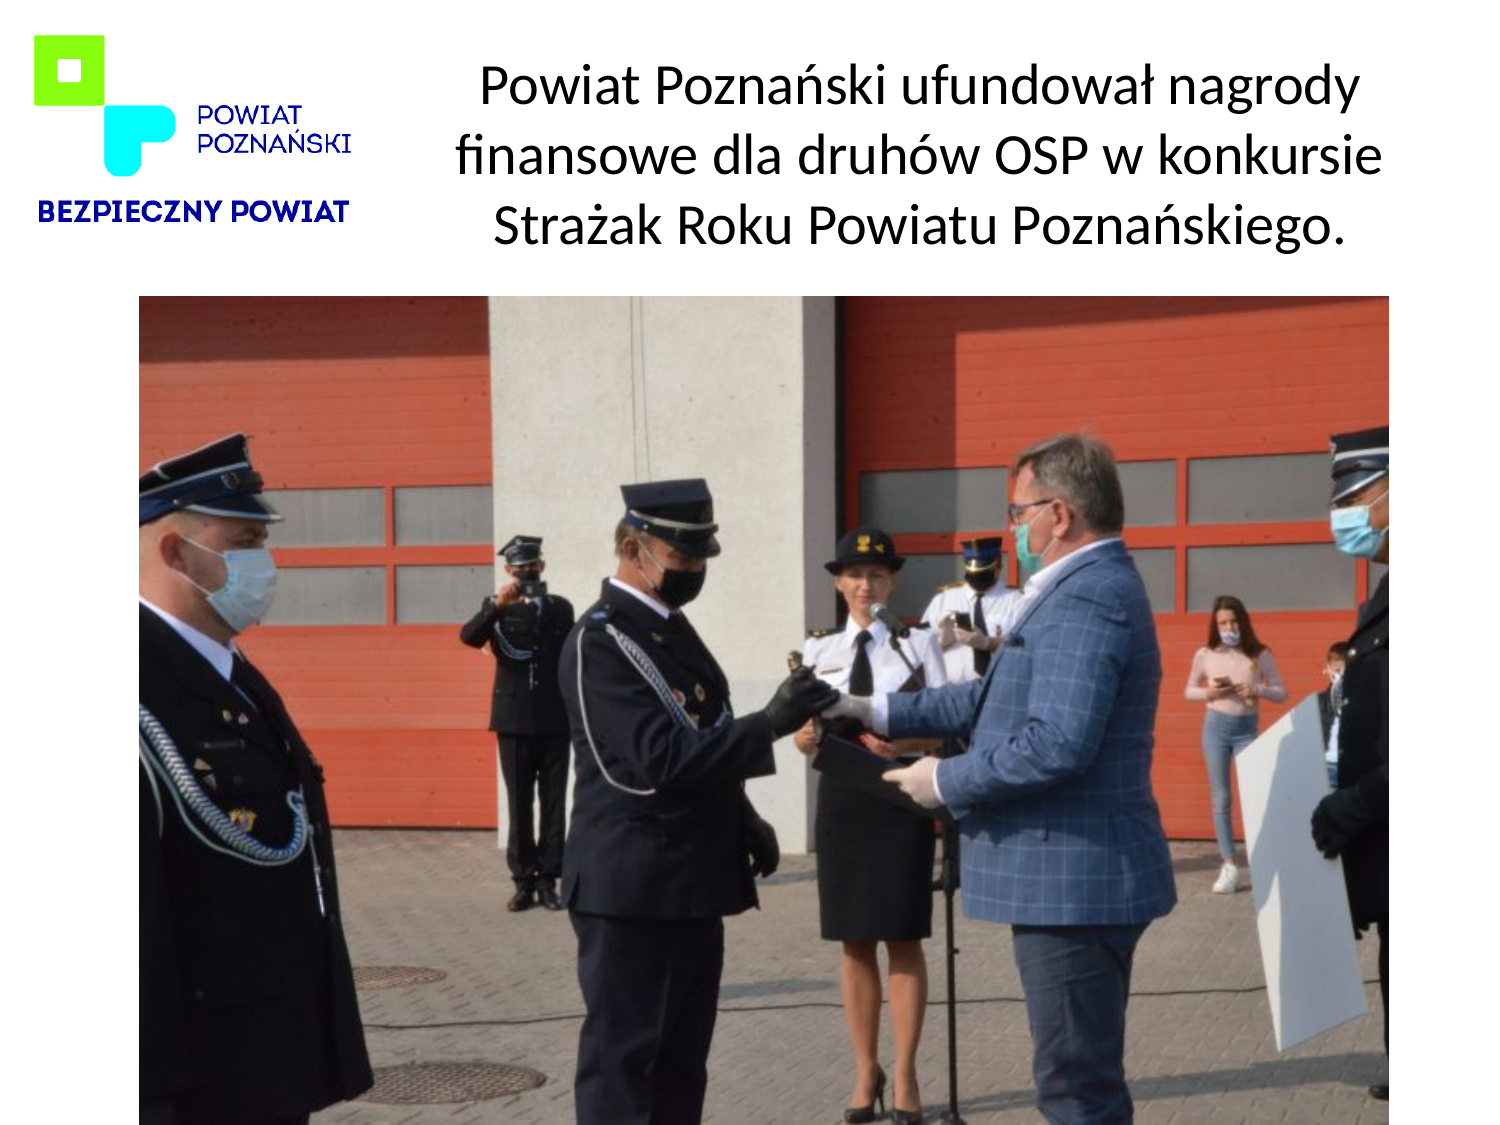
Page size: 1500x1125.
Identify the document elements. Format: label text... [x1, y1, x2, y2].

picture [138, 296, 1390, 1125]
list Powiat Poznański ufundował nagrody finansowe dla druhów OSP w konkursie Strażak Roku Powiatu Poznańskiego. [397, 38, 1444, 287]
picture [9, 11, 375, 235]
